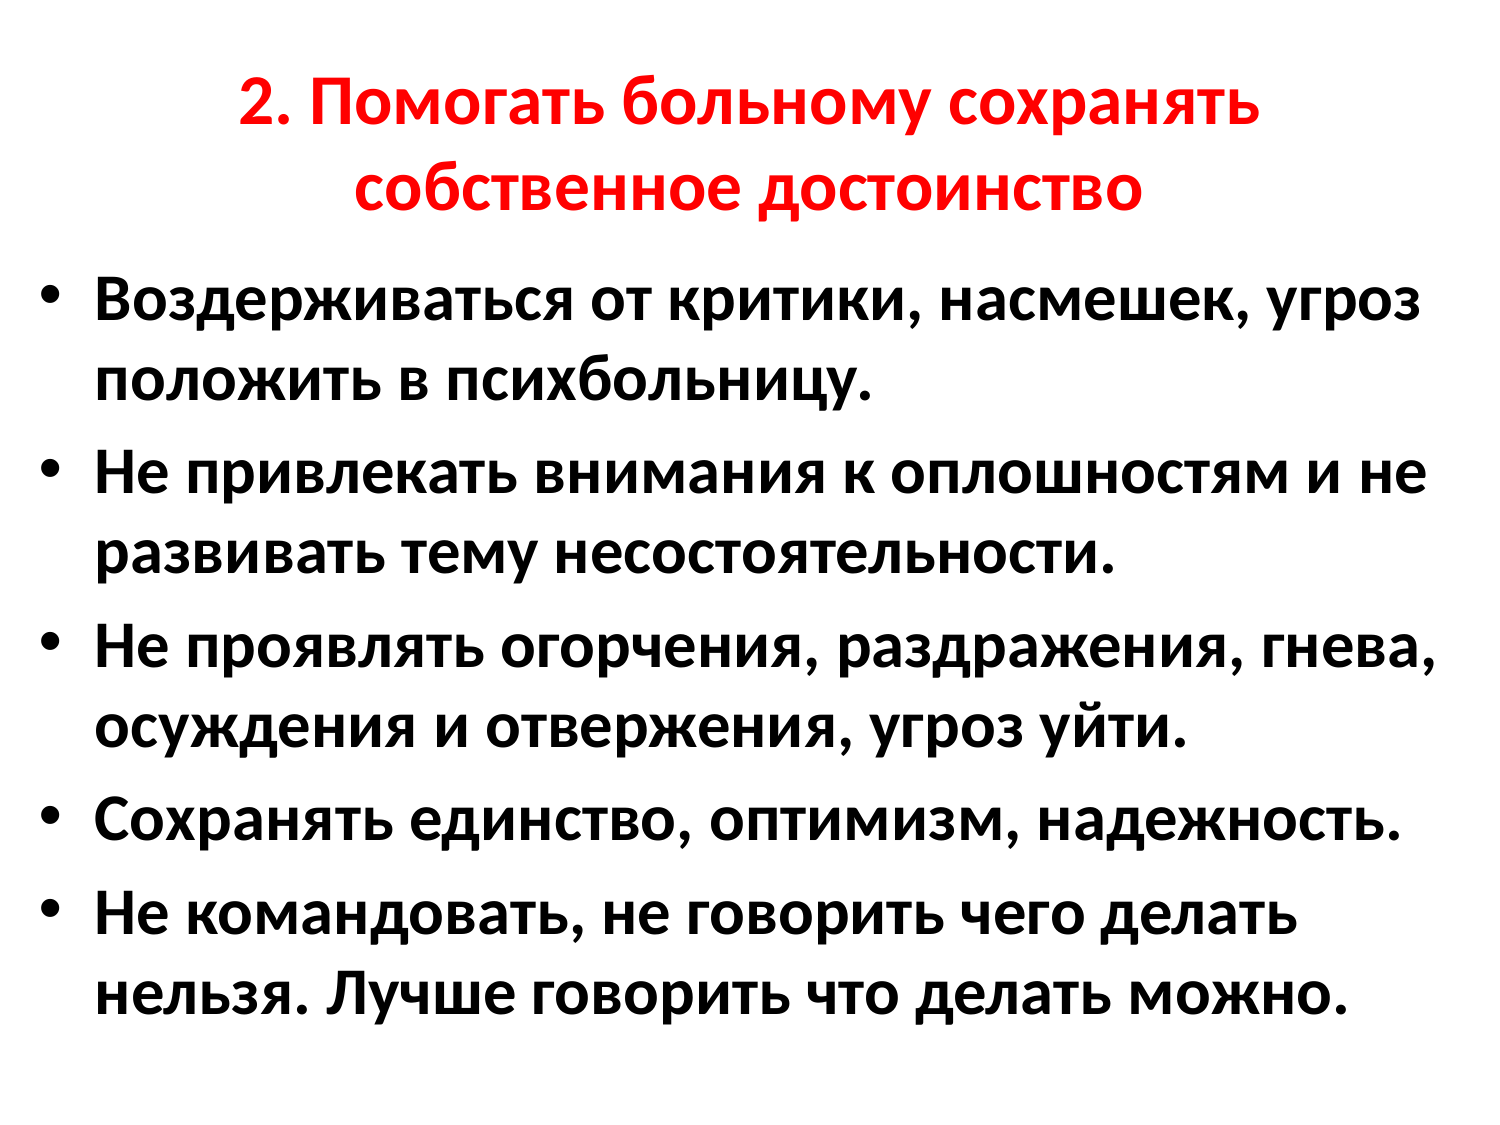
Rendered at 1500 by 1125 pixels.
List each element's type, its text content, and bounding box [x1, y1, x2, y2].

title 2. Помогать больному сохранять собственное достоинство [75, 45, 1425, 233]
list Воздерживаться от критики, насмешек, угроз положить в психбольницу. Не привлекать внимания к оплошностям и не развивать тему несостоятельности. Не проявлять огорчения, раздражения, гнева, осуждения и отвержения, угроз уйти. Сохранять единство, оптимизм, надежность. Не командовать, не говорить чего делать нельзя. Лучше говорить что делать можно. [23, 246, 1459, 1059]
